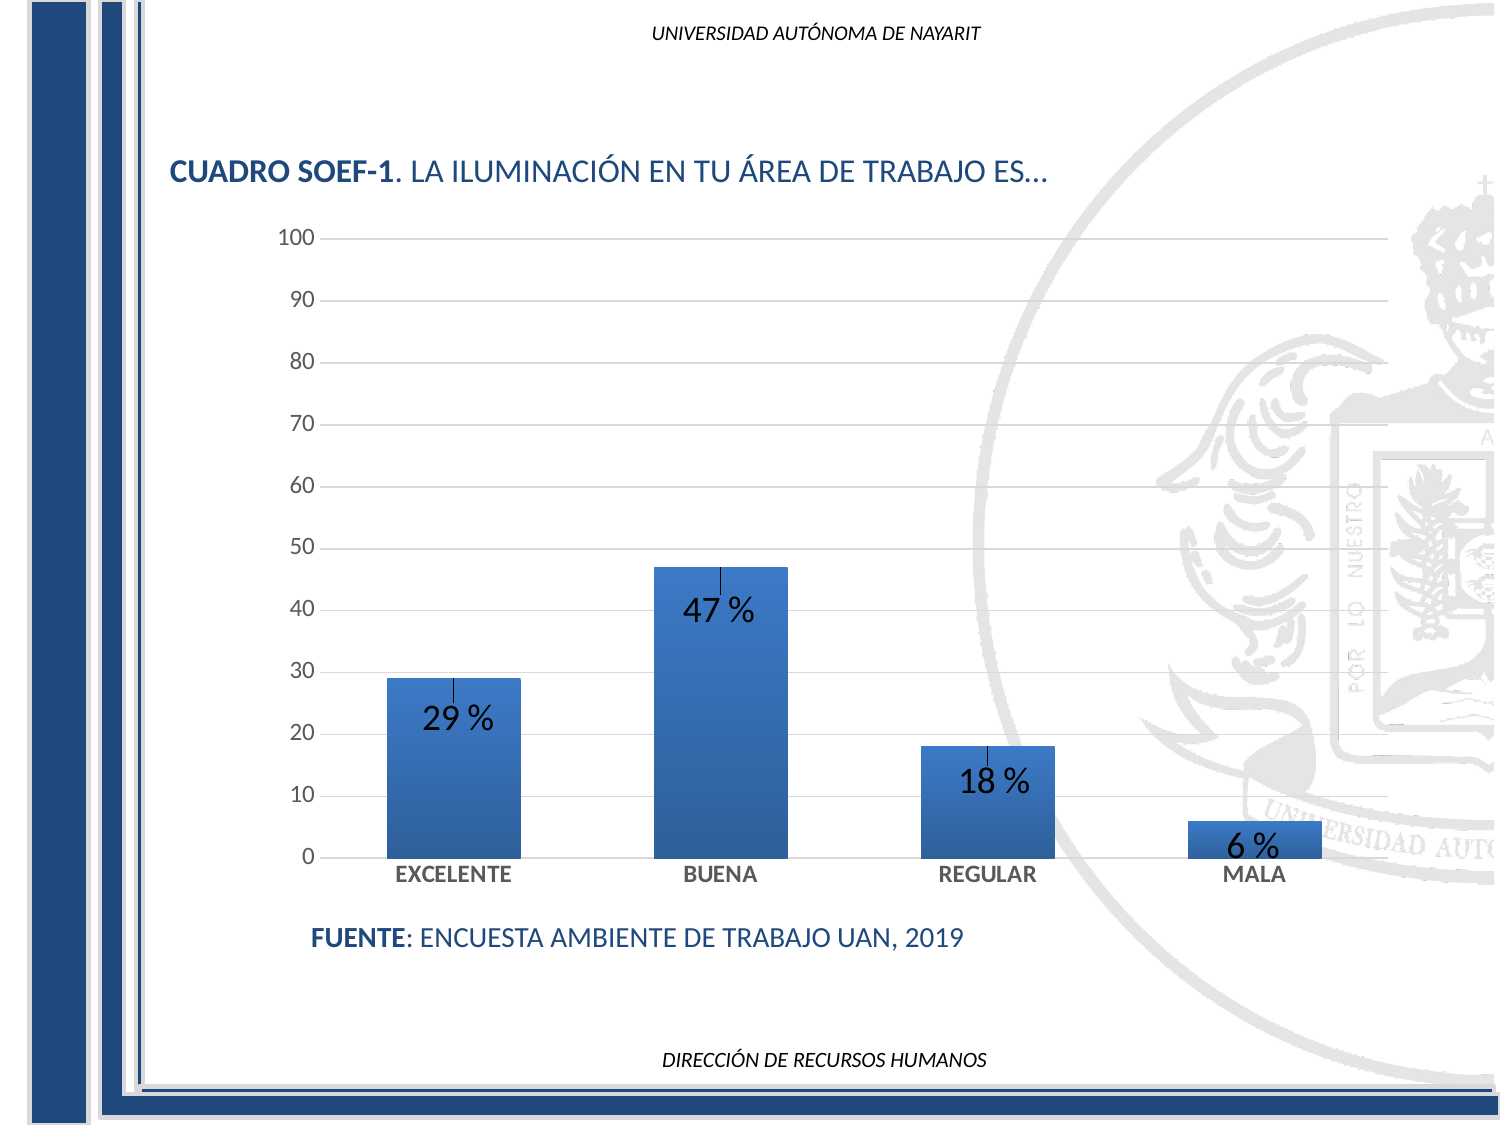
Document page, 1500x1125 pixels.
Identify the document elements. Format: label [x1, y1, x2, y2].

chart [253, 212, 1412, 904]
text_box [29, 0, 1500, 1125]
